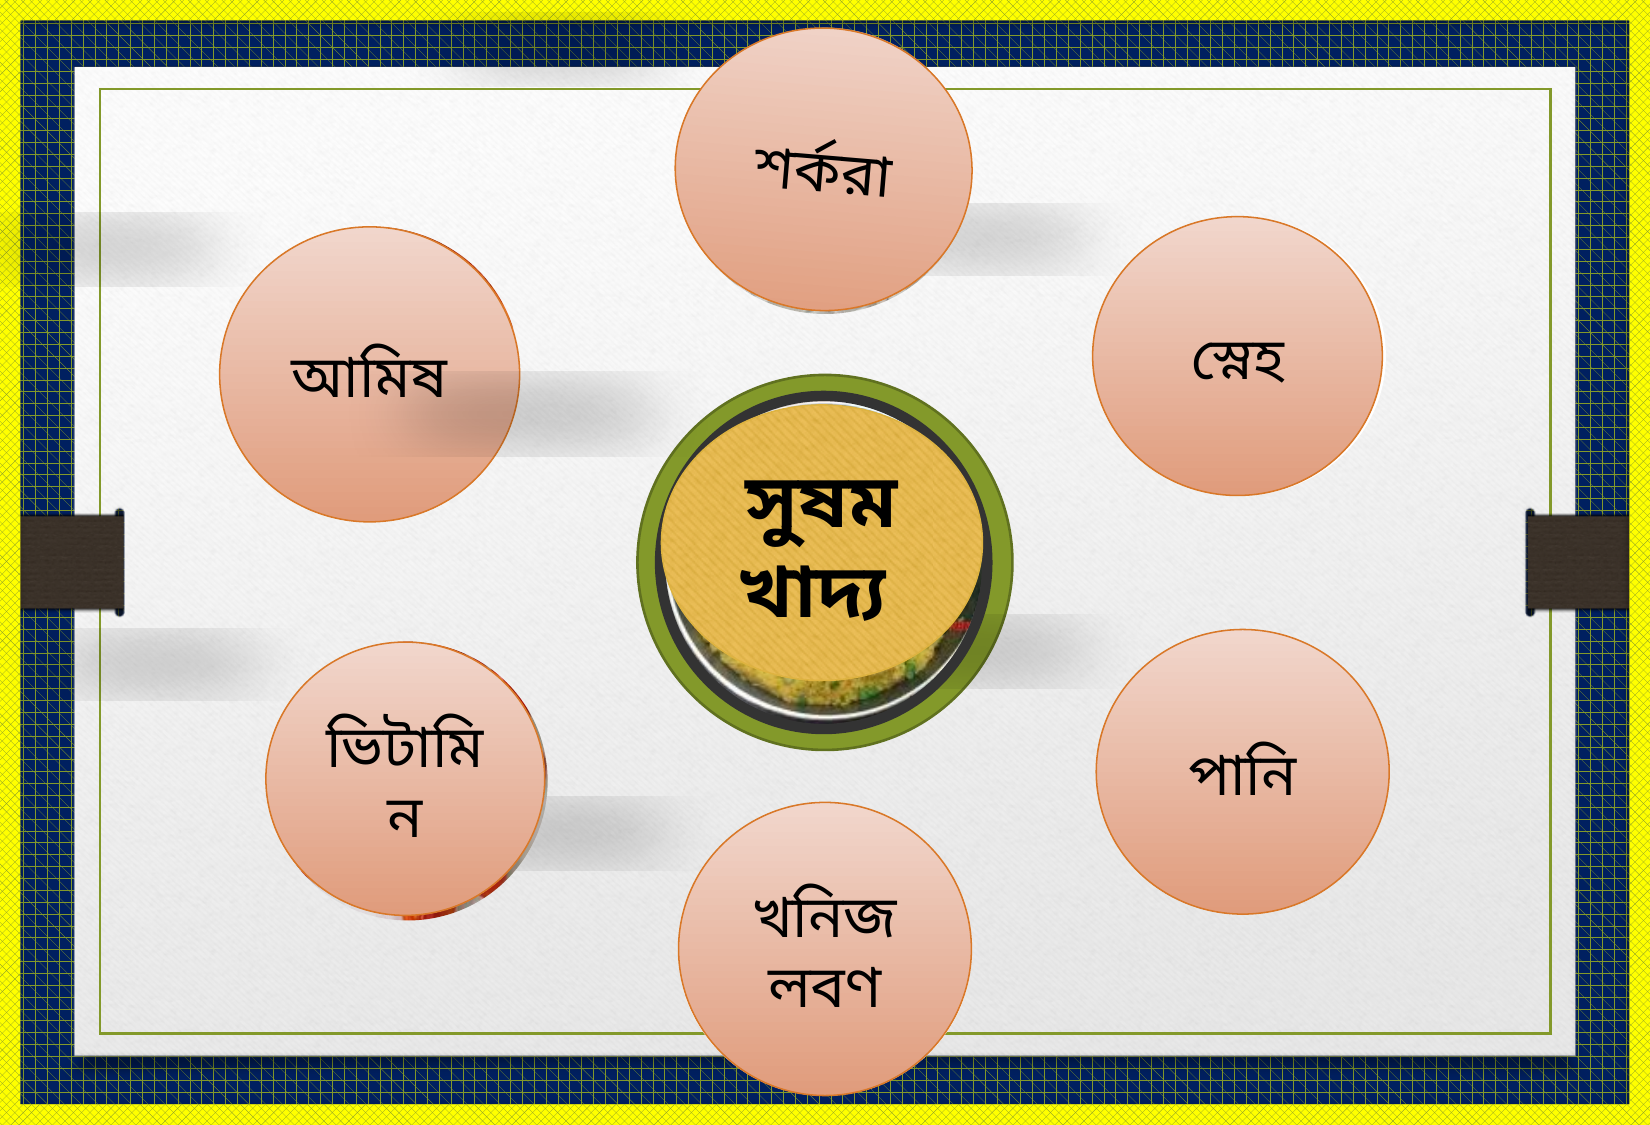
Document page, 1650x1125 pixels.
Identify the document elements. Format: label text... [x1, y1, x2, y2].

text_box আমিষ [218, 329, 226, 420]
text_box [0, 0, 1650, 1125]
text_box খনিজ লবণ [776, 801, 874, 810]
text_box [737, 373, 913, 395]
text_box [988, 467, 1014, 614]
text_box [636, 472, 659, 653]
picture [22, 22, 1628, 1103]
text_box শর্করা [674, 137, 678, 199]
text_box [737, 730, 912, 752]
text_box আমিষ [318, 514, 421, 523]
text_box স্নেহ [1091, 327, 1095, 385]
